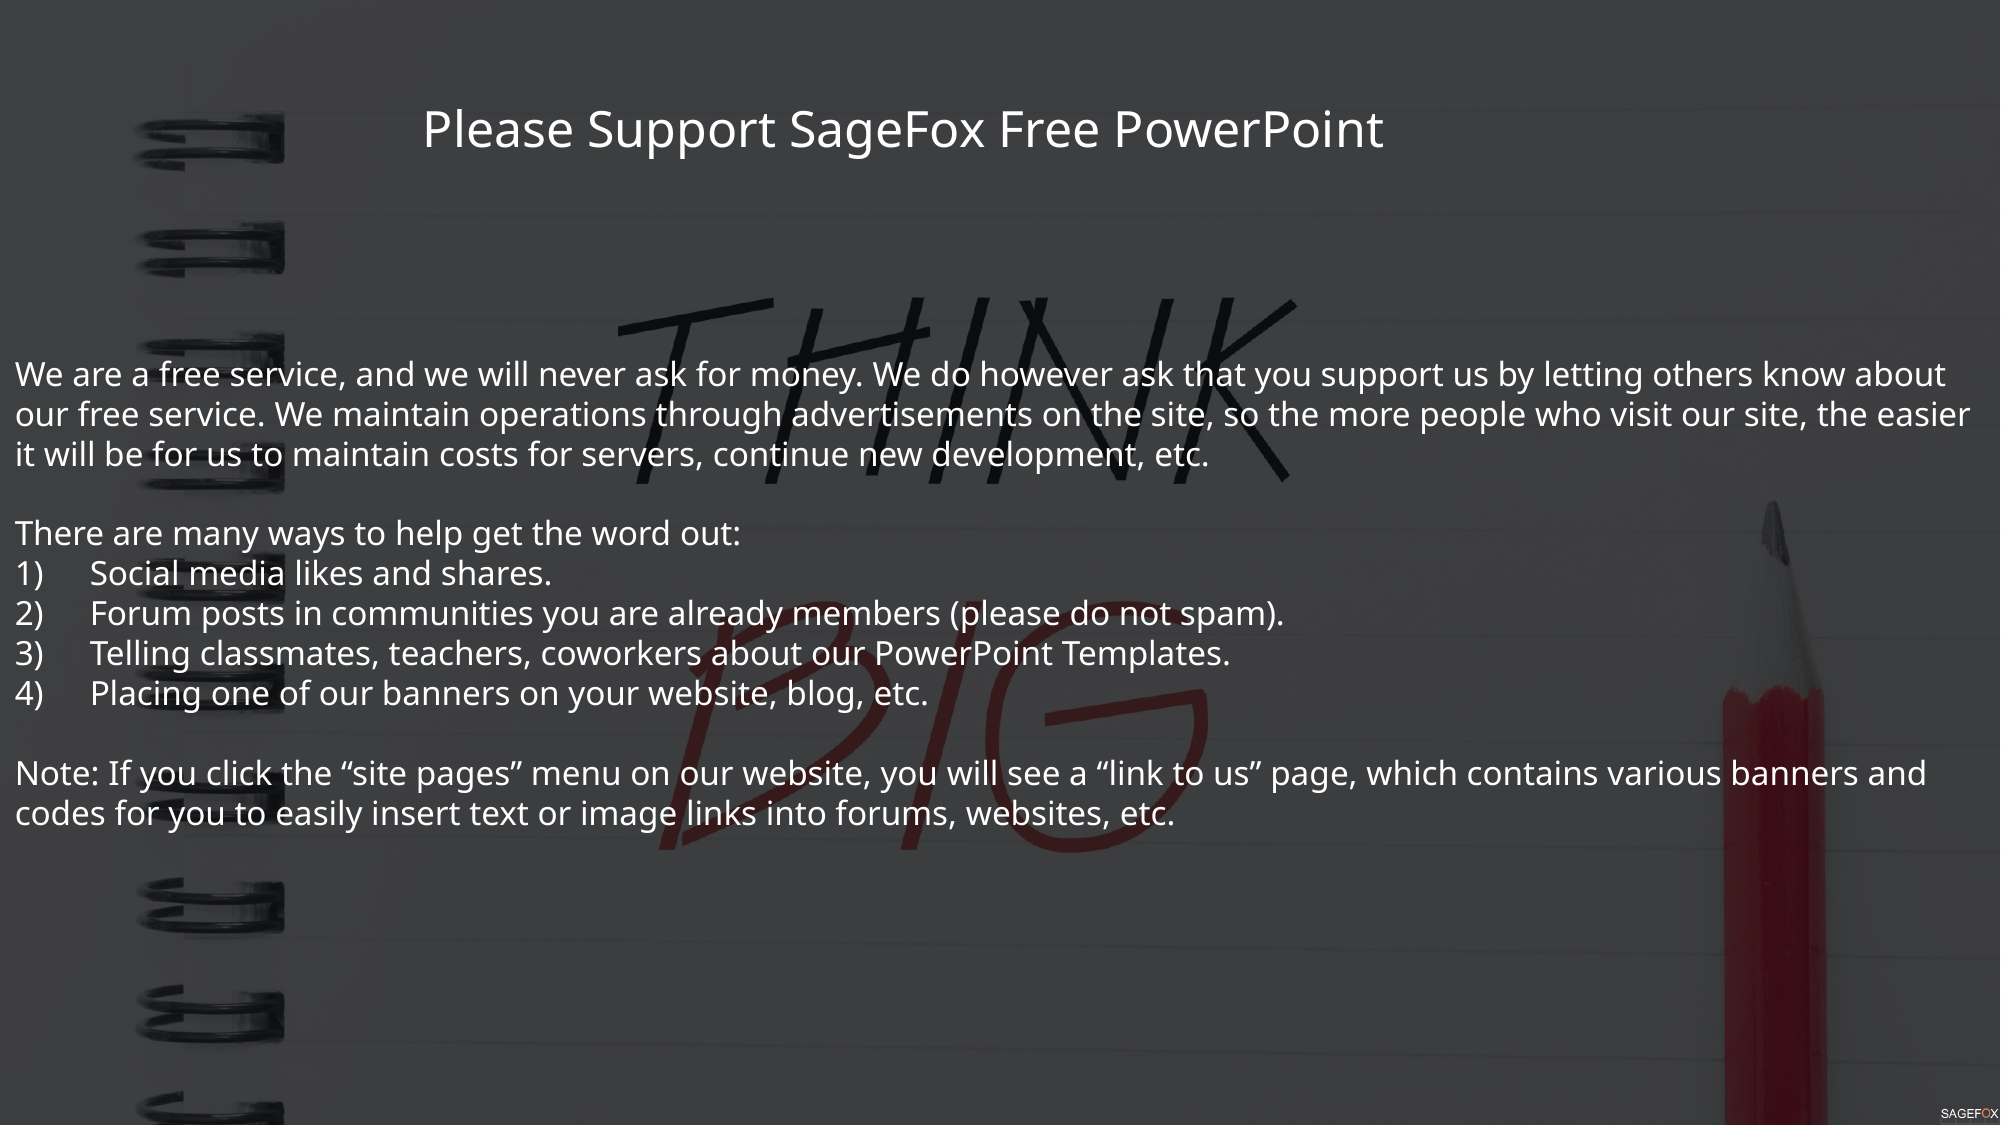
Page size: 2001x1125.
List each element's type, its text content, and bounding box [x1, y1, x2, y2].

text_box We are a free service, and we will never ask for money. We do however ask that you support us by letting others know about our free service. We maintain operations through advertisements on the site, so the more people who visit our site, the easier it will be for us to maintain costs for servers, continue new development, etc. There are many ways to help get the word out: Social media likes and shares. Forum posts in communities you are already members (please do not spam). Telling classmates, teachers, coworkers about our PowerPoint Templates. Placing one of our banners on your website, blog, etc. Note: If you click the “site pages” menu on our website, you will see a “link to us” page, which contains various banners and codes for you to easily insert text or image links into forums, websites, etc. [0, 0, 2000, 1125]
title Please Support SageFox Free PowerPoint [363, 72, 1444, 190]
